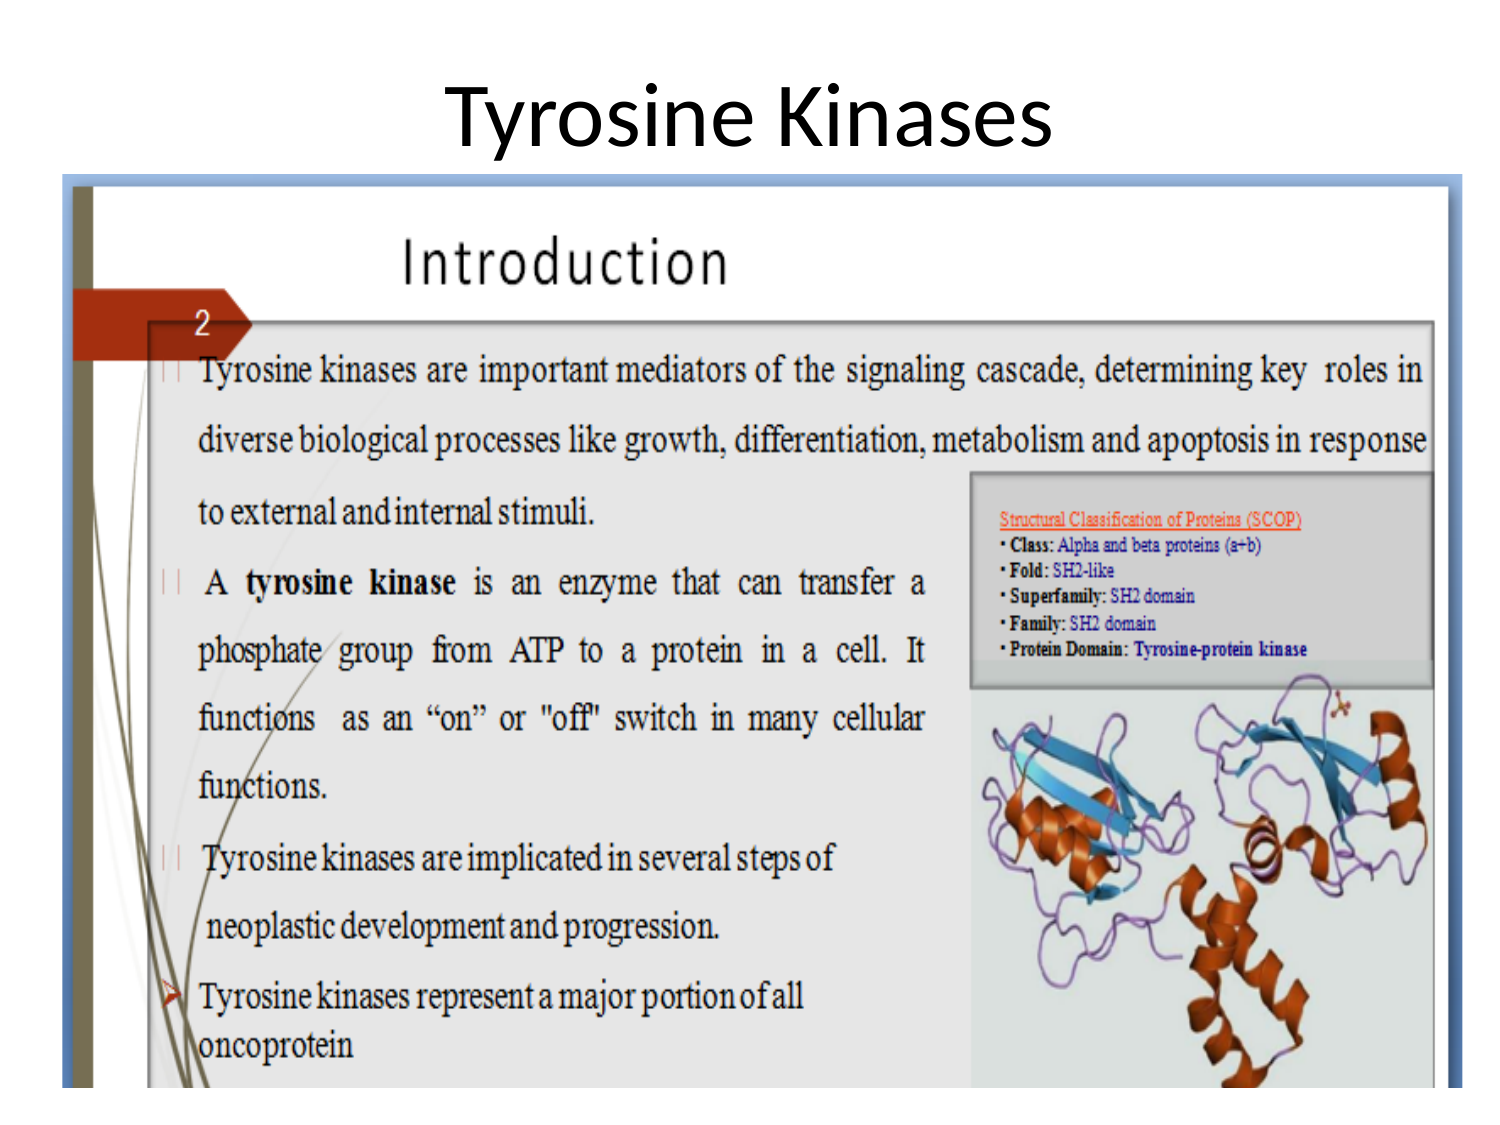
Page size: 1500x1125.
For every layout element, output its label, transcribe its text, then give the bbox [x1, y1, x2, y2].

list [62, 174, 1463, 1088]
title Tyrosine Kinases [75, 45, 1425, 173]
